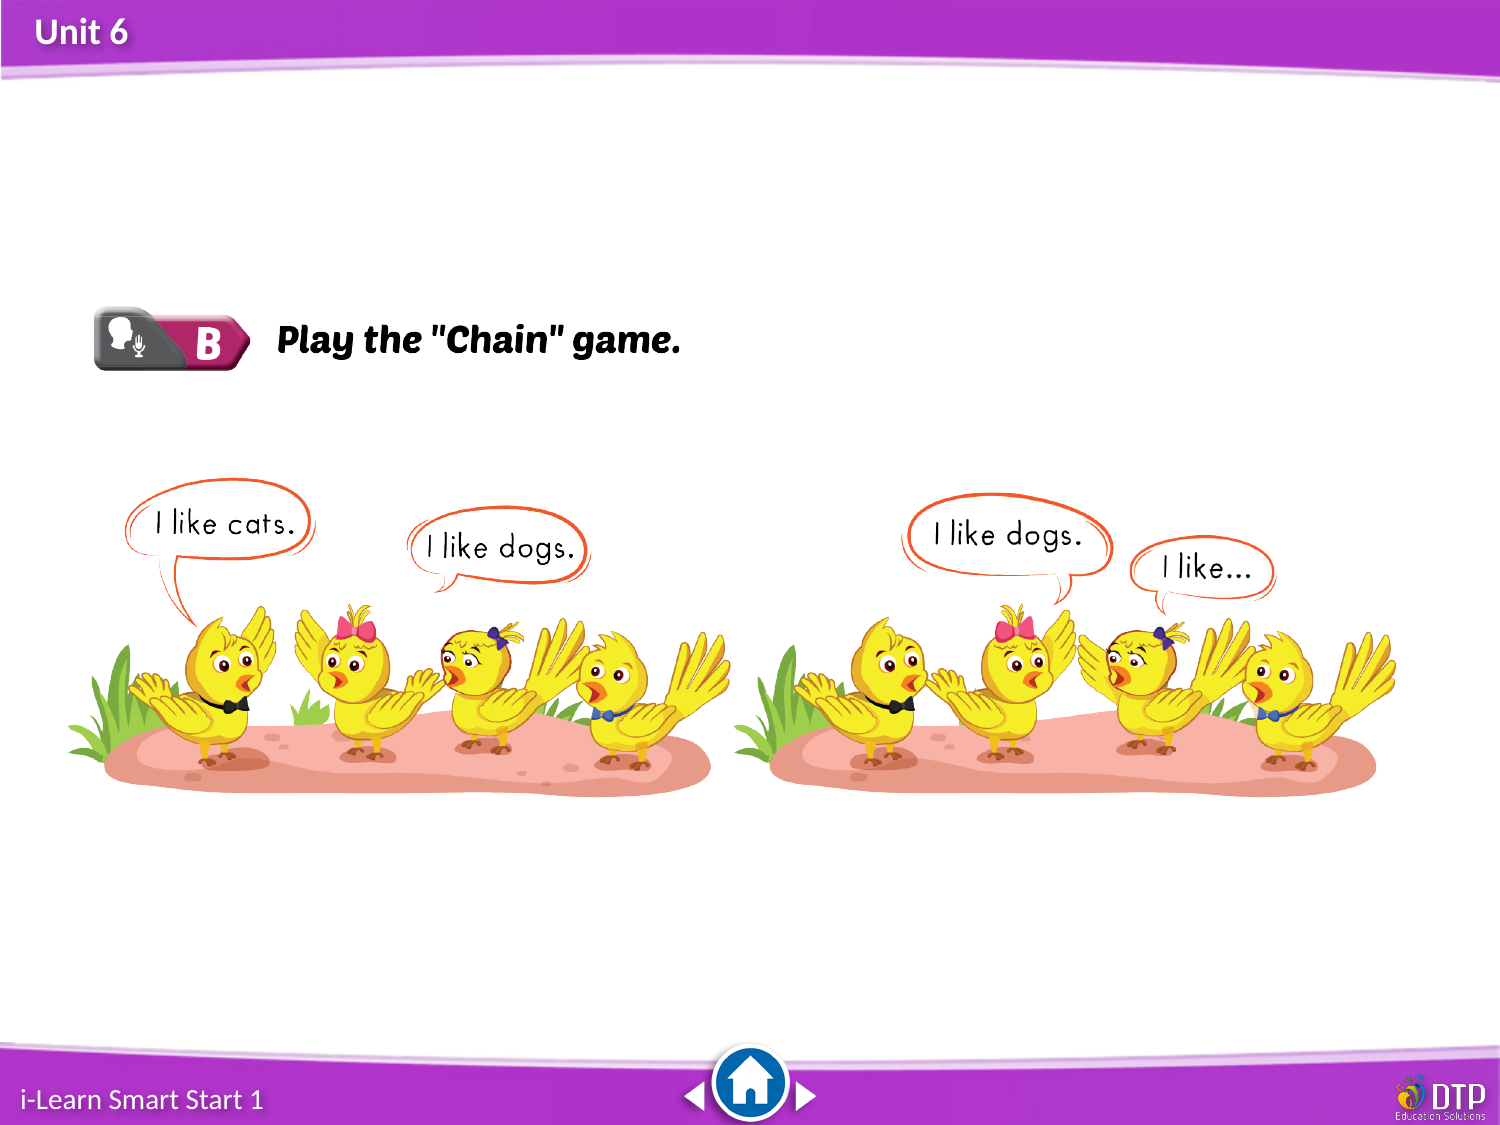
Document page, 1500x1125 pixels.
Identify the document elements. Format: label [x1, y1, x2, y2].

picture [2, 0, 1500, 82]
picture [0, 1037, 1500, 1125]
picture [41, 265, 1459, 860]
